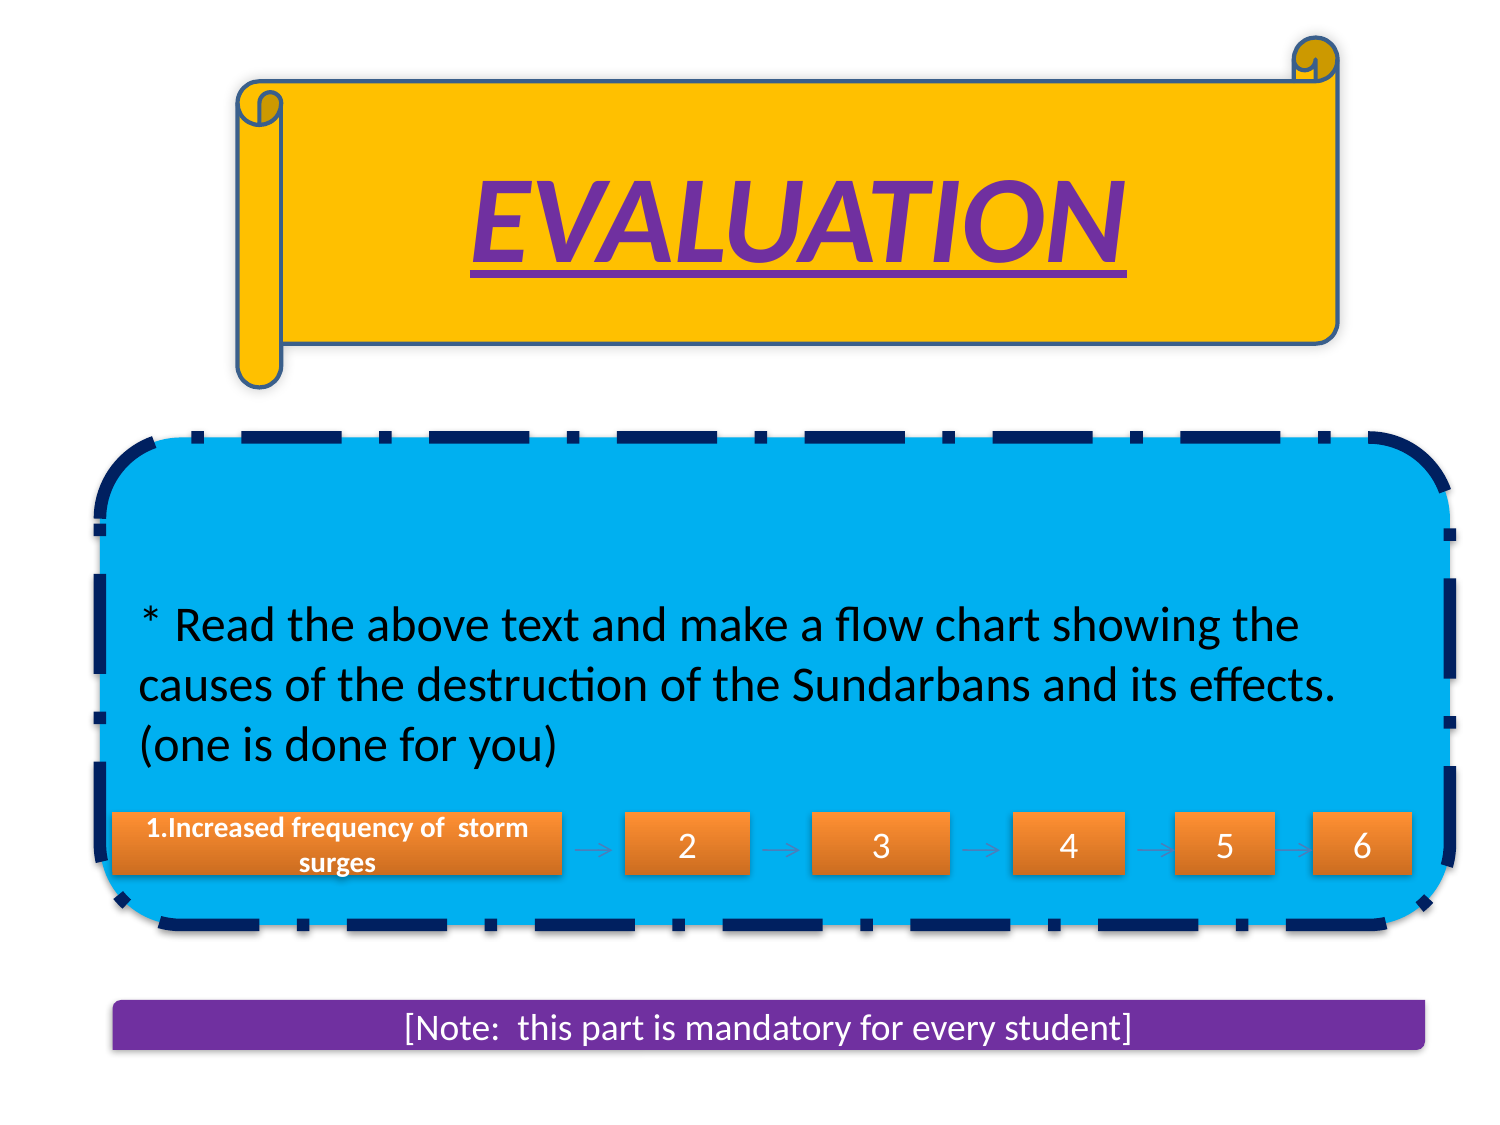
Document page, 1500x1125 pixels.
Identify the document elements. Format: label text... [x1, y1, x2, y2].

text_box * Read the above text and make a flow chart showing the causes of the destruction of the Sundarbans and its effects. (one is done for you) [99, 436, 1451, 926]
text_box 1.Increased frequency of storm surges [112, 812, 563, 875]
text_box 4 [1012, 812, 1126, 875]
text_box 6 [1312, 812, 1413, 875]
text_box 2 [624, 812, 751, 875]
text_box 5 [1175, 812, 1276, 875]
text_box EVALUATION [235, 35, 1340, 390]
text_box [Note: this part is mandatory for every student] [112, 999, 1426, 1051]
text_box 3 [812, 812, 950, 875]
